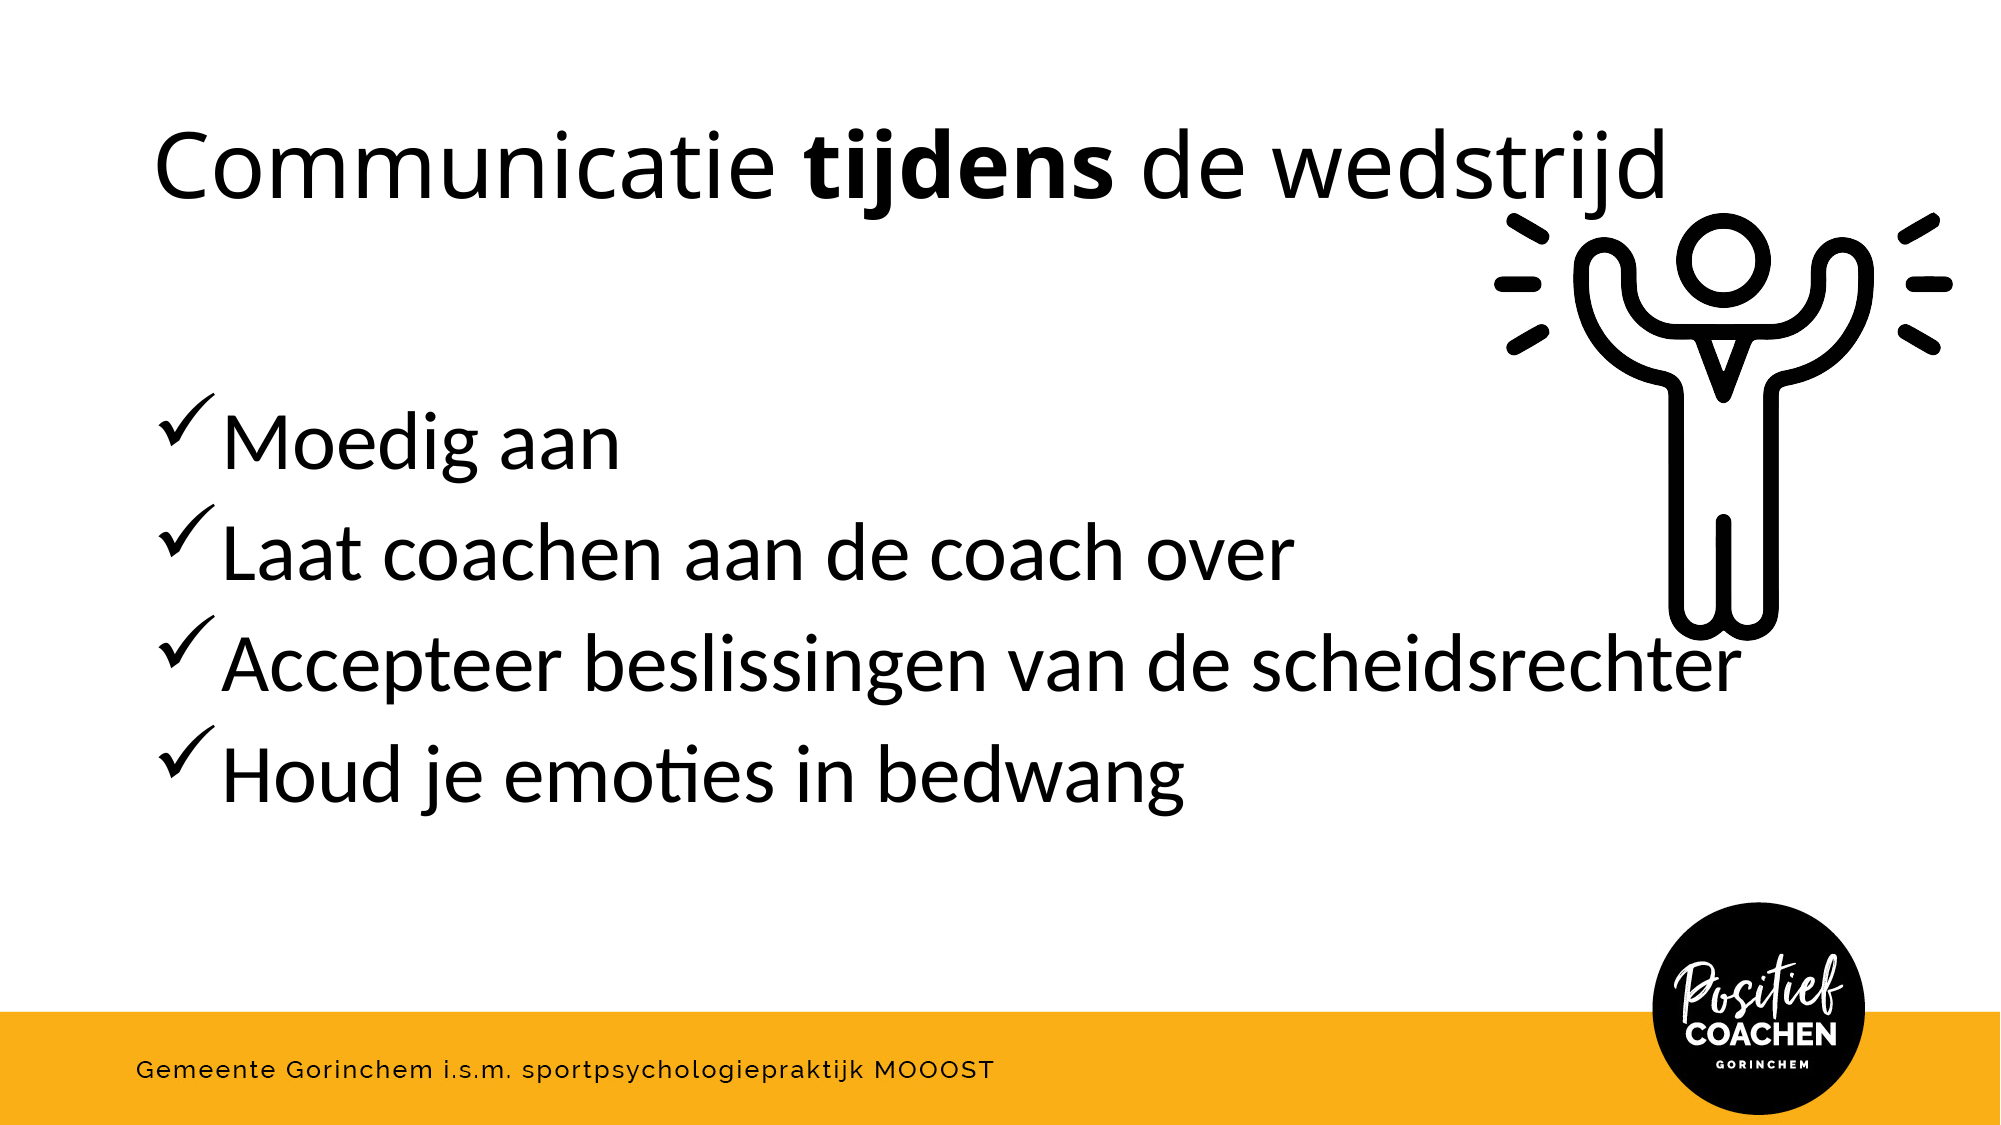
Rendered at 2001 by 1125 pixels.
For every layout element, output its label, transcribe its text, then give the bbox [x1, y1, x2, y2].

picture [1494, 212, 1953, 641]
picture [0, 889, 2000, 1125]
title Communicatie tijdens de wedstrijd [137, 59, 1863, 278]
list Moedig aan Laat coachen aan de coach over Accepteer beslissingen van de scheidsrechter Houd je emoties in bedwang [137, 299, 1863, 1014]
